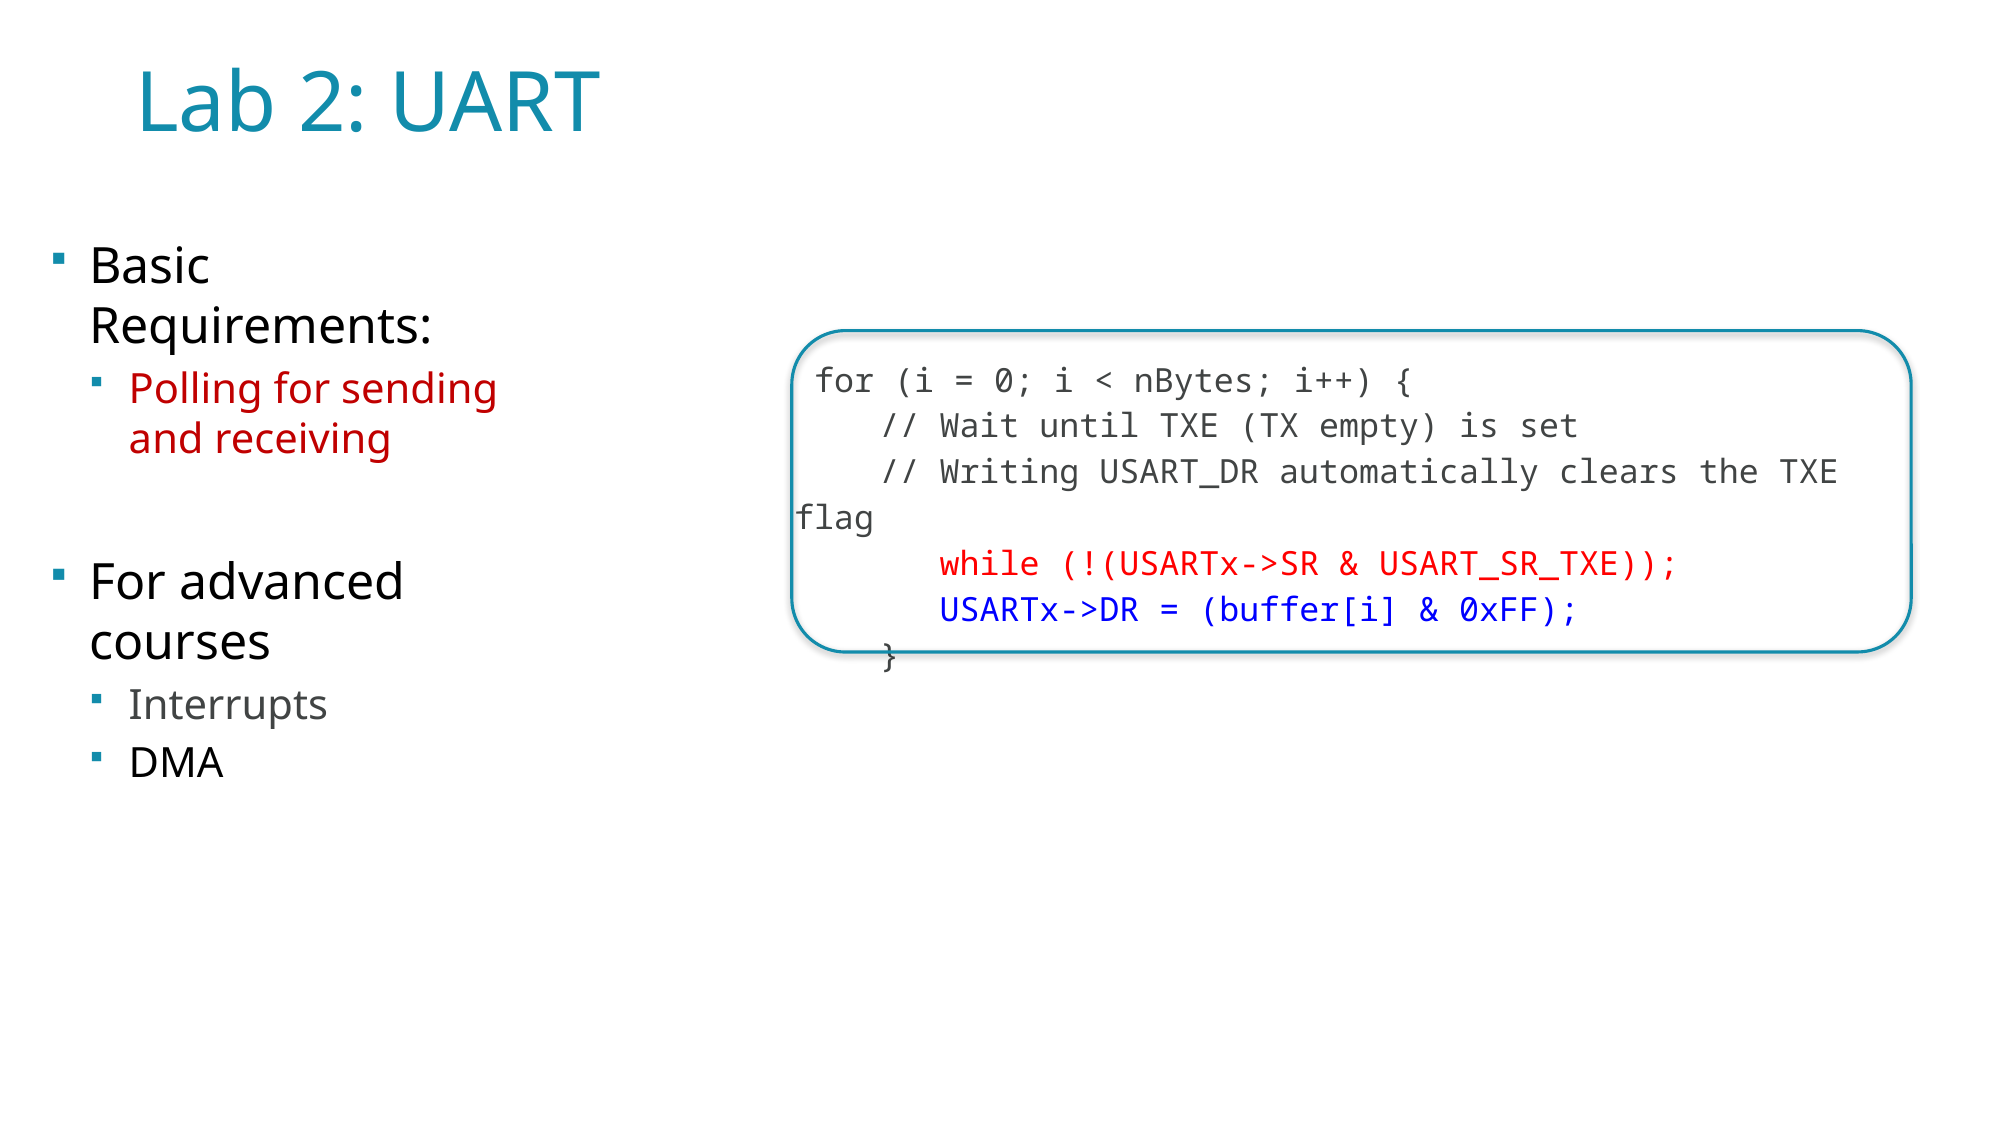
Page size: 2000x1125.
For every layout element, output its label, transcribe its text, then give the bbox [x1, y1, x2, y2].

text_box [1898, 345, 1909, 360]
title Lab 2: UART [135, 58, 1798, 151]
text_box [791, 329, 1912, 653]
text_box for (i = 0; i < nBytes; i++) { // Wait until TXE (TX empty) is set // Writing USART_DR automatically clears the TXE flag while (!(USARTx->SR & USART_SR_TXE)); USARTx->DR = (buffer[i] & 0xFF); } [779, 345, 804, 636]
list Basic Requirements: Polling for sending and receiving For advanced courses Interrupts DMA [50, 233, 511, 982]
